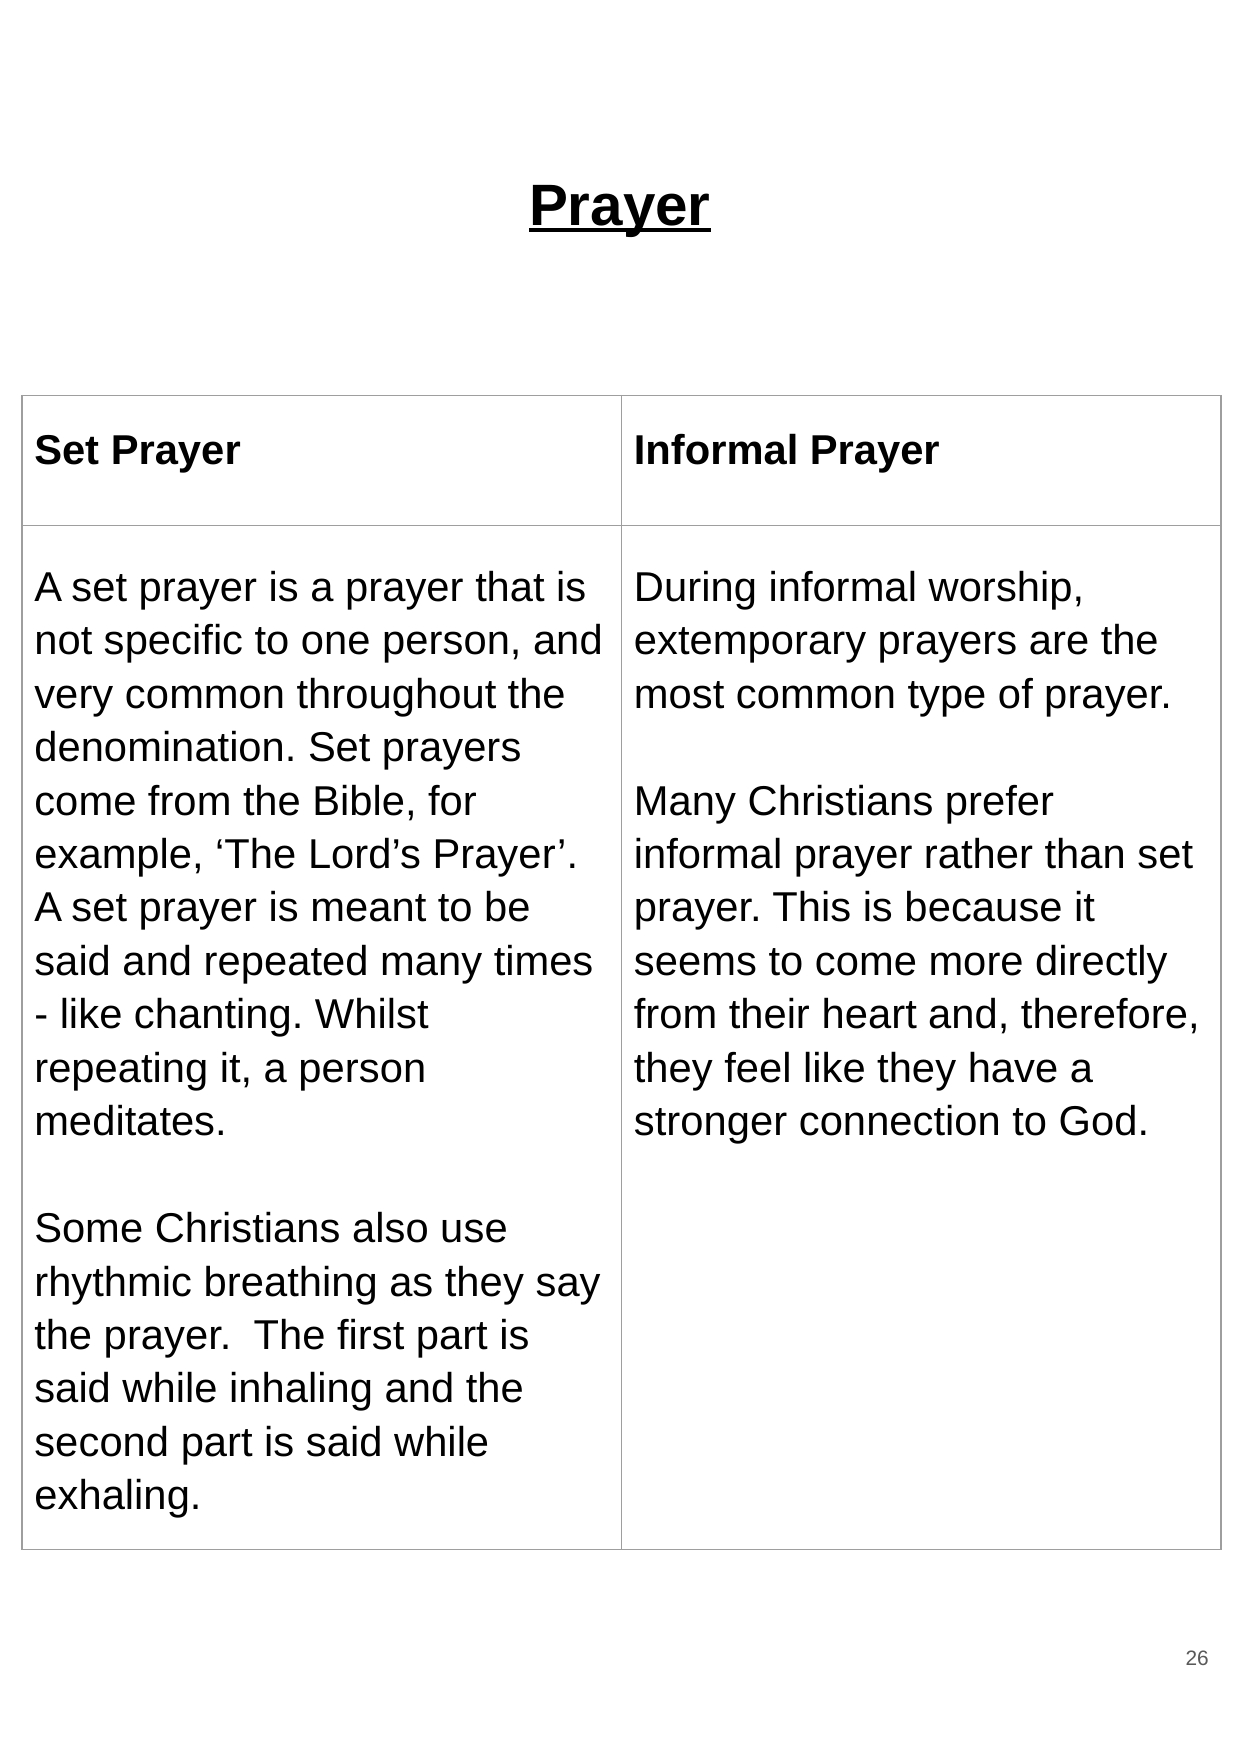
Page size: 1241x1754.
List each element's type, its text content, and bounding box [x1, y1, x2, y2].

table_header Informal Prayer [622, 396, 1220, 525]
table_cell A set prayer is a prayer that is not specific to one person, and very common throughout the denomination. Set prayers come from the Bible, for example, ‘The Lord’s Prayer’. A set prayer is meant to be said and repeated many times - like chanting. Whilst repeating it, a person meditates. Some Christians also use rhythmic breathing as they say the prayer. The first part is said while inhaling and the second part is said while exhaling. [23, 526, 621, 1549]
slide_number 26 [1149, 1590, 1224, 1725]
table_cell During informal worship, extemporary prayers are the most common type of prayer. Many Christians prefer informal prayer rather than set prayer. This is because it seems to come more directly from their heart and, therefore, they feel like they have a stronger connection to God. [622, 526, 1220, 1549]
title Prayer [42, 151, 1198, 348]
table_header Set Prayer [23, 396, 621, 525]
